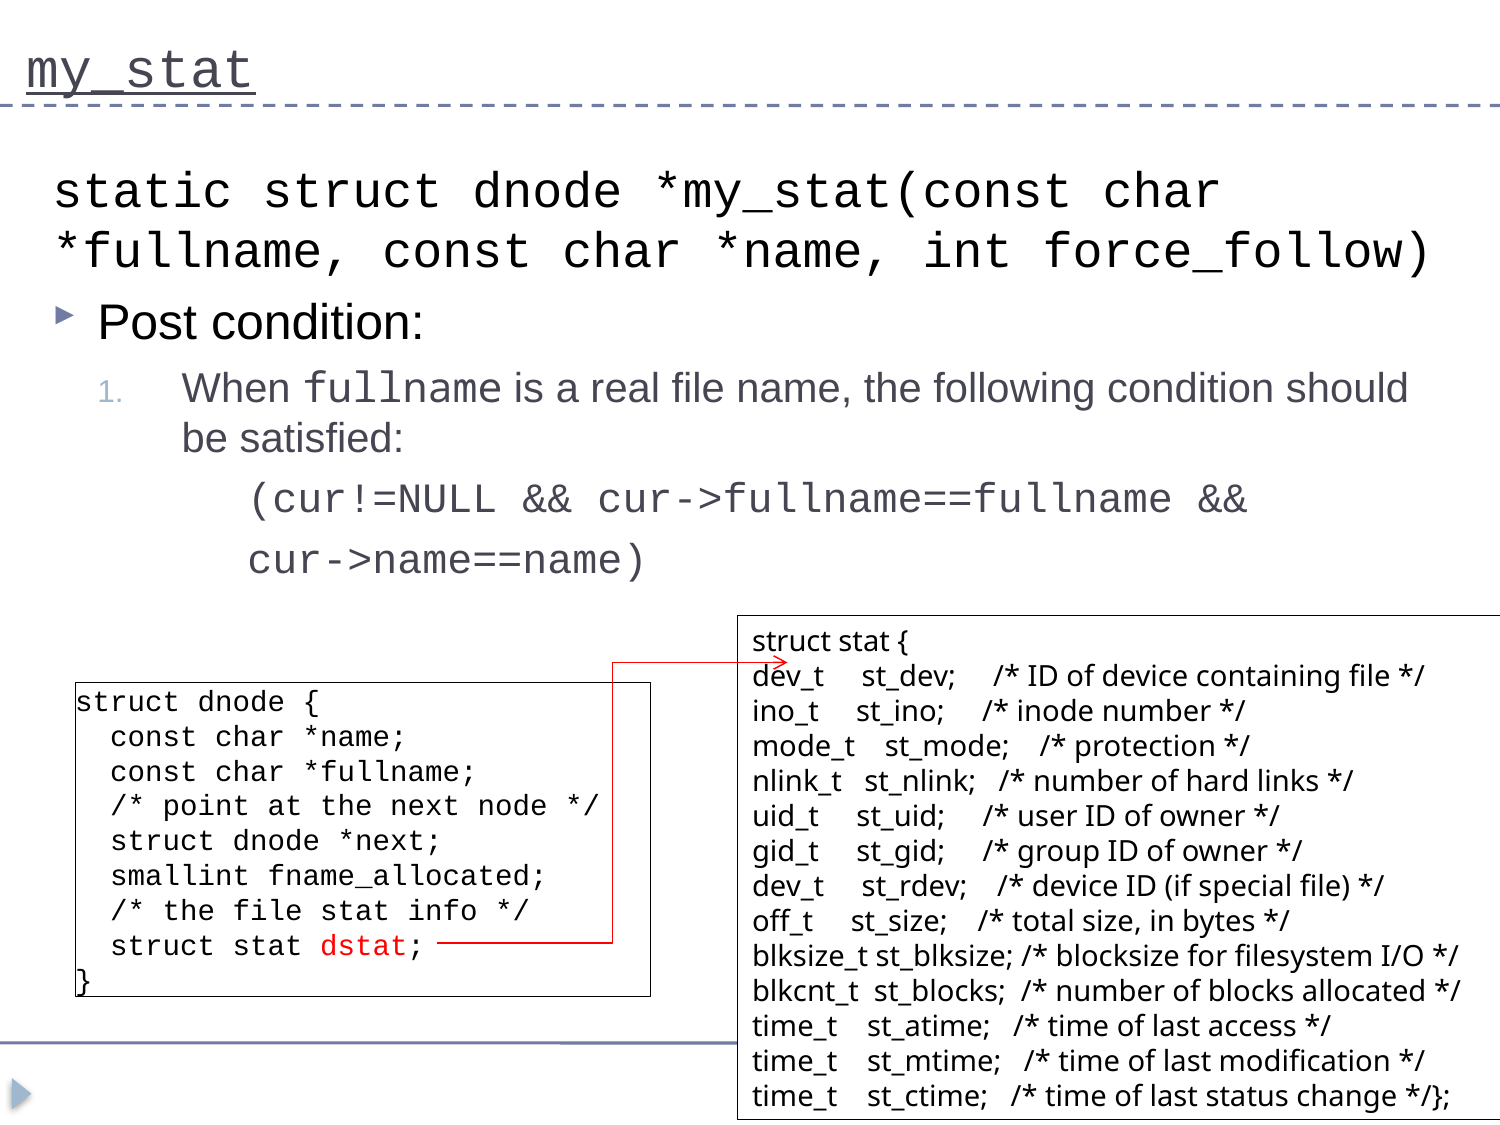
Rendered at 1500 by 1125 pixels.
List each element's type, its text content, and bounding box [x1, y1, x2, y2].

text_box struct dnode { const char *name; const char *fullname; /* point at the next node */ struct dnode *next; smallint fname_allocated; /* the file stat info */ struct stat dstat; } [73, 680, 652, 998]
list static struct dnode *my_stat(const char *fullname, const char *name, int force_follow) Post condition: When fullname is a real file name, the following condition should be satisfied: (cur!=NULL && cur->fullname==fullname && cur->name==name) [37, 149, 1475, 863]
text_box struct stat { dev_t st_dev; /* ID of device containing file */ ino_t st_ino; /* inode number */ mode_t st_mode; /* protection */ nlink_t st_nlink; /* number of hard links */ uid_t st_uid; /* user ID of owner */ gid_t st_gid; /* group ID of owner */ dev_t st_rdev; /* device ID (if special file) */ off_t st_size; /* total size, in bytes */ blksize_t st_blksize; /* blocksize for filesystem I/O */ blkcnt_t st_blocks; /* number of blocks allocated */ time_t st_atime; /* time of last access */ time_t st_mtime; /* time of last modification */ time_t st_ctime; /* time of last status change */}; [736, 613, 1500, 1121]
title my_stat [11, 24, 1489, 106]
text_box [437, 662, 788, 944]
